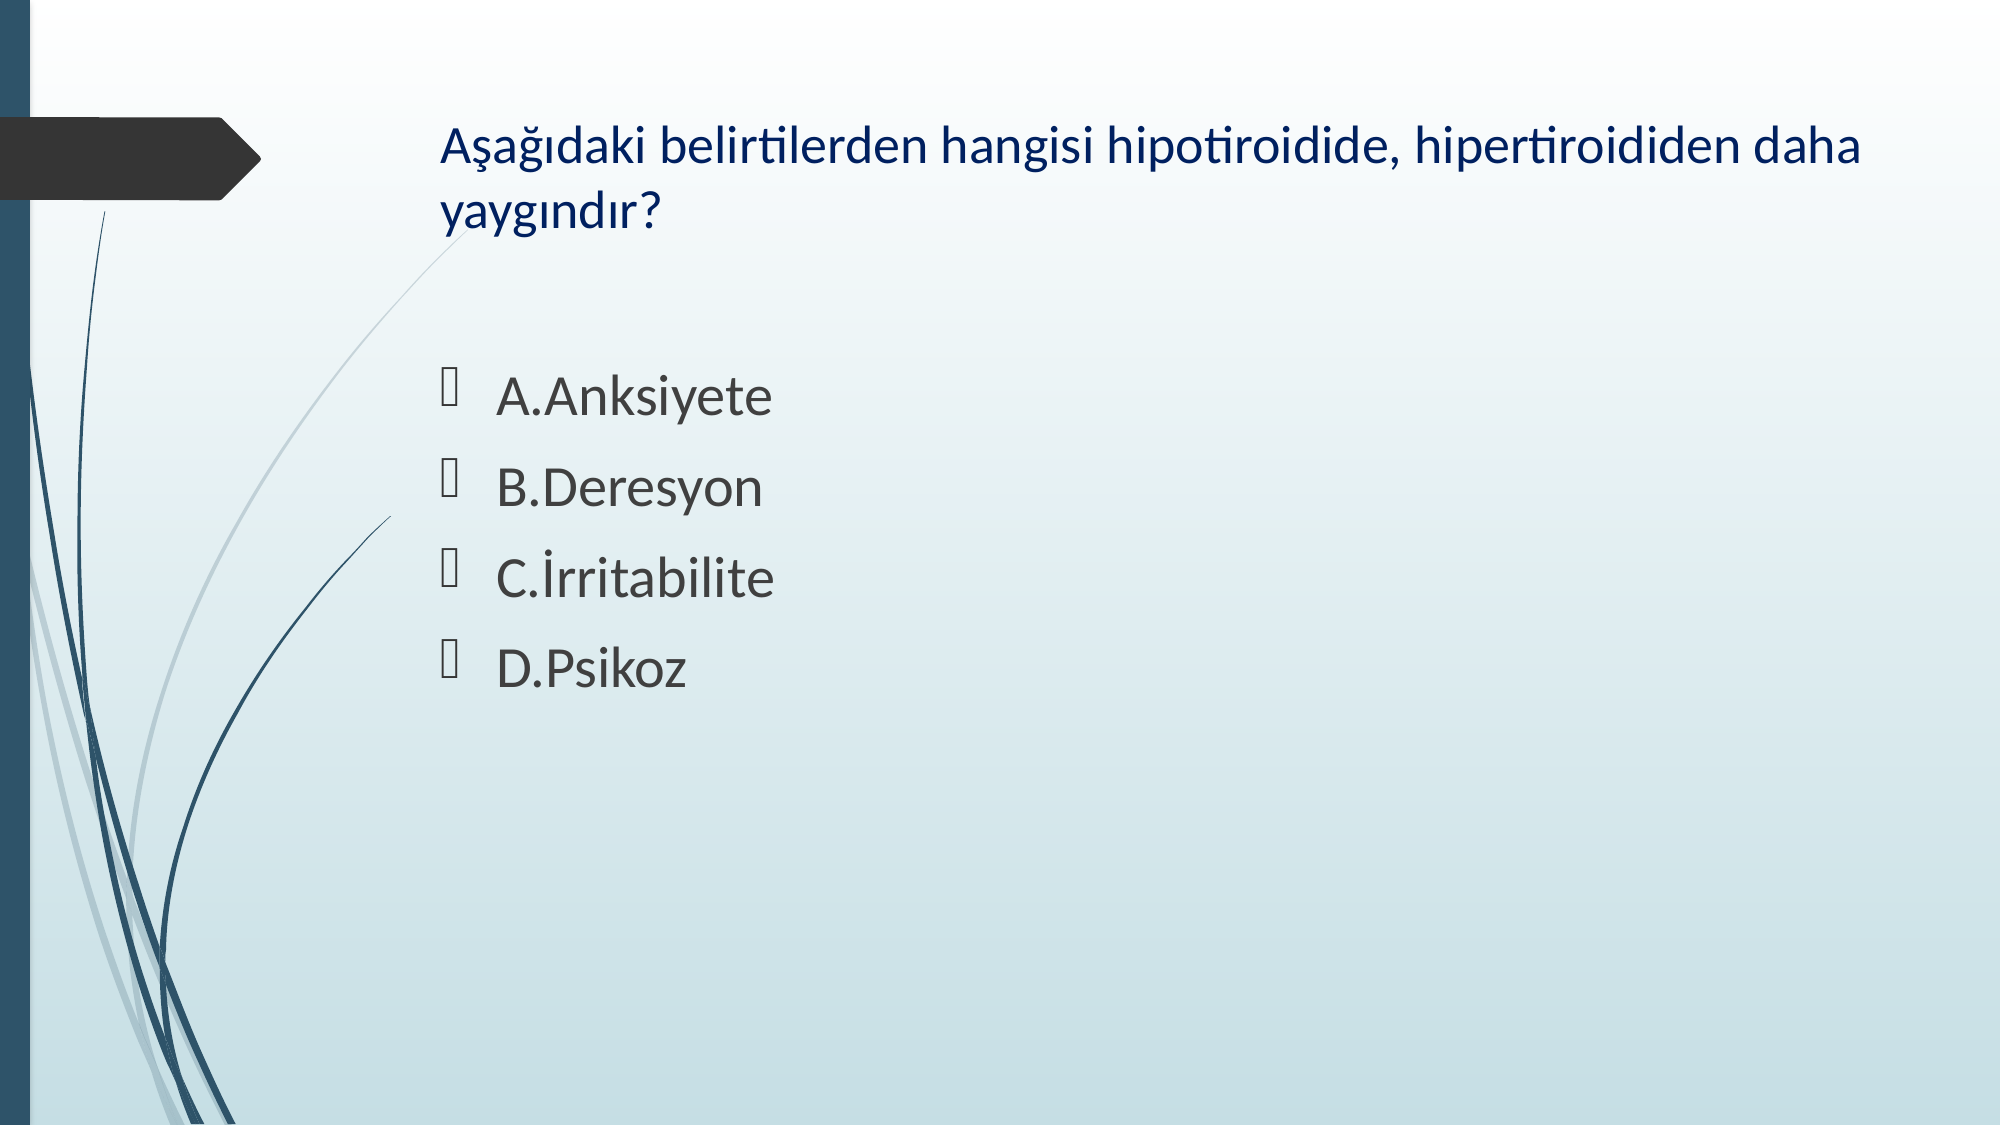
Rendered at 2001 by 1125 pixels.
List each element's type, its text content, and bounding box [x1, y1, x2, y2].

title Aşağıdaki belirtilerden hangisi hipotiroidide, hipertiroididen daha yaygındır? [425, 102, 1888, 313]
list A.Anksiyete B.Deresyon C.İrritabilite D.Psikoz [424, 350, 1888, 970]
